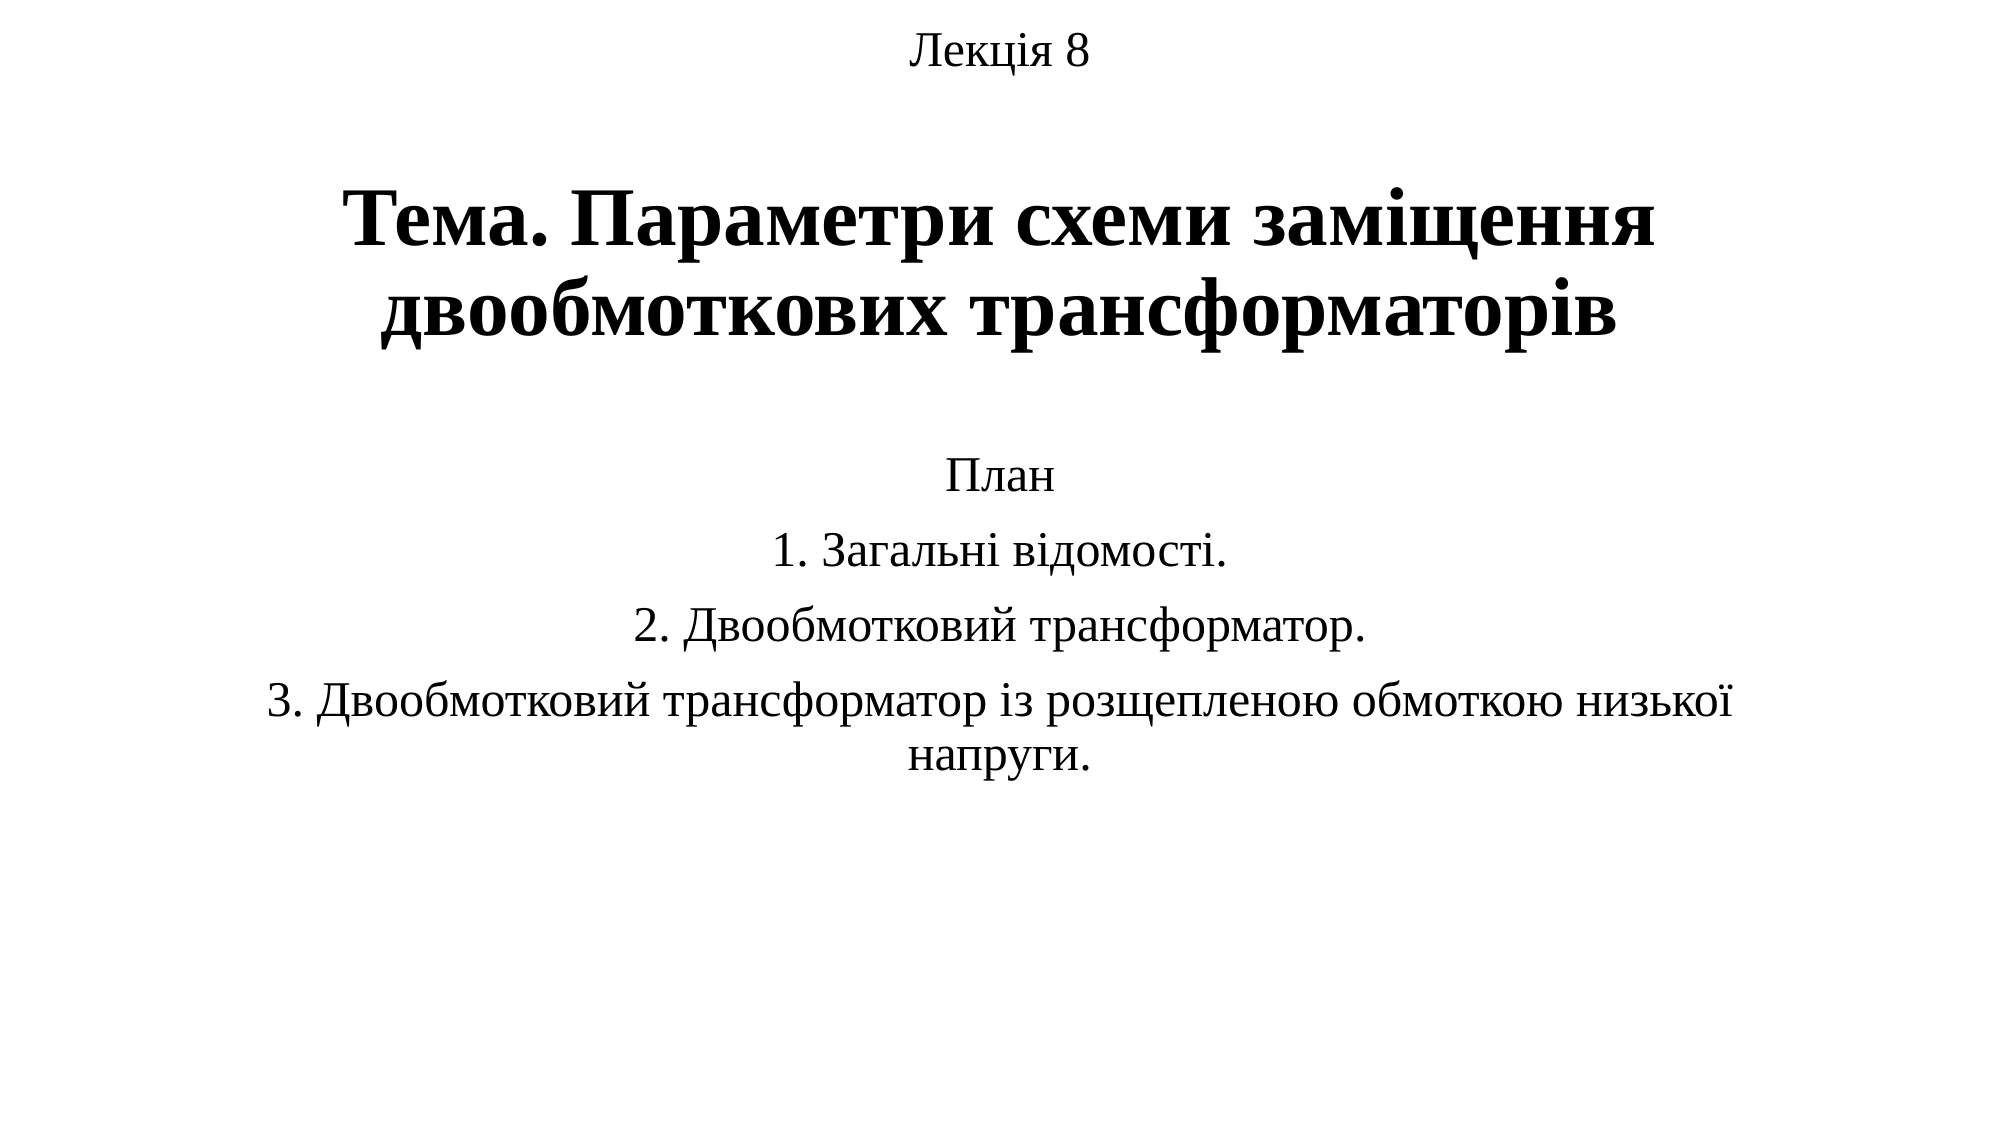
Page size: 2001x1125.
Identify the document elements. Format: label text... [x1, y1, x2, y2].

subtitle Лекція 8 Тема. Параметри схеми заміщення двообмоткових трансформаторів План 1. Загальні відомості. 2. Двообмотковий трансформатор. 3. Двообмотковий трансформатор із розщепленою обмоткою низької напруги. [249, 16, 1750, 1084]
